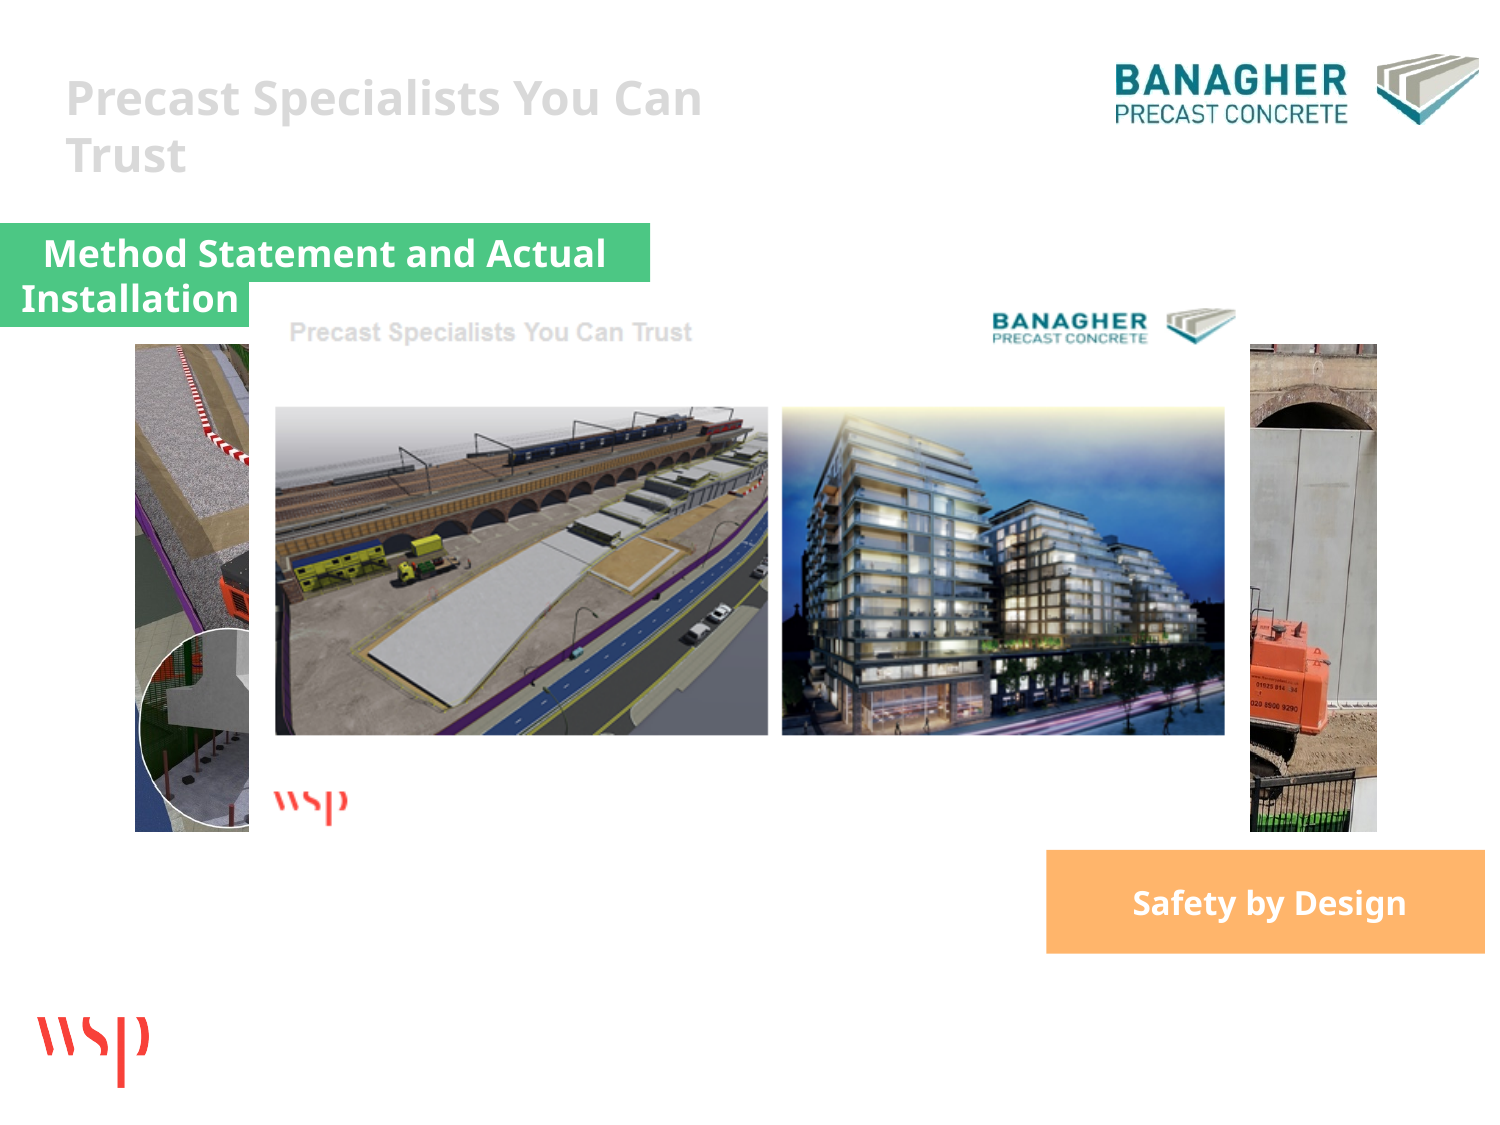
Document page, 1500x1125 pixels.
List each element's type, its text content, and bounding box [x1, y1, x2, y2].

text_box Precast Specialists You Can Trust [50, 60, 850, 190]
picture [134, 282, 1377, 845]
picture [1116, 54, 1479, 125]
text_box Safety by Design [1045, 849, 1486, 955]
text_box Method Statement and Actual Installation of the Precast Walls [0, 222, 651, 328]
picture [37, 1017, 149, 1088]
